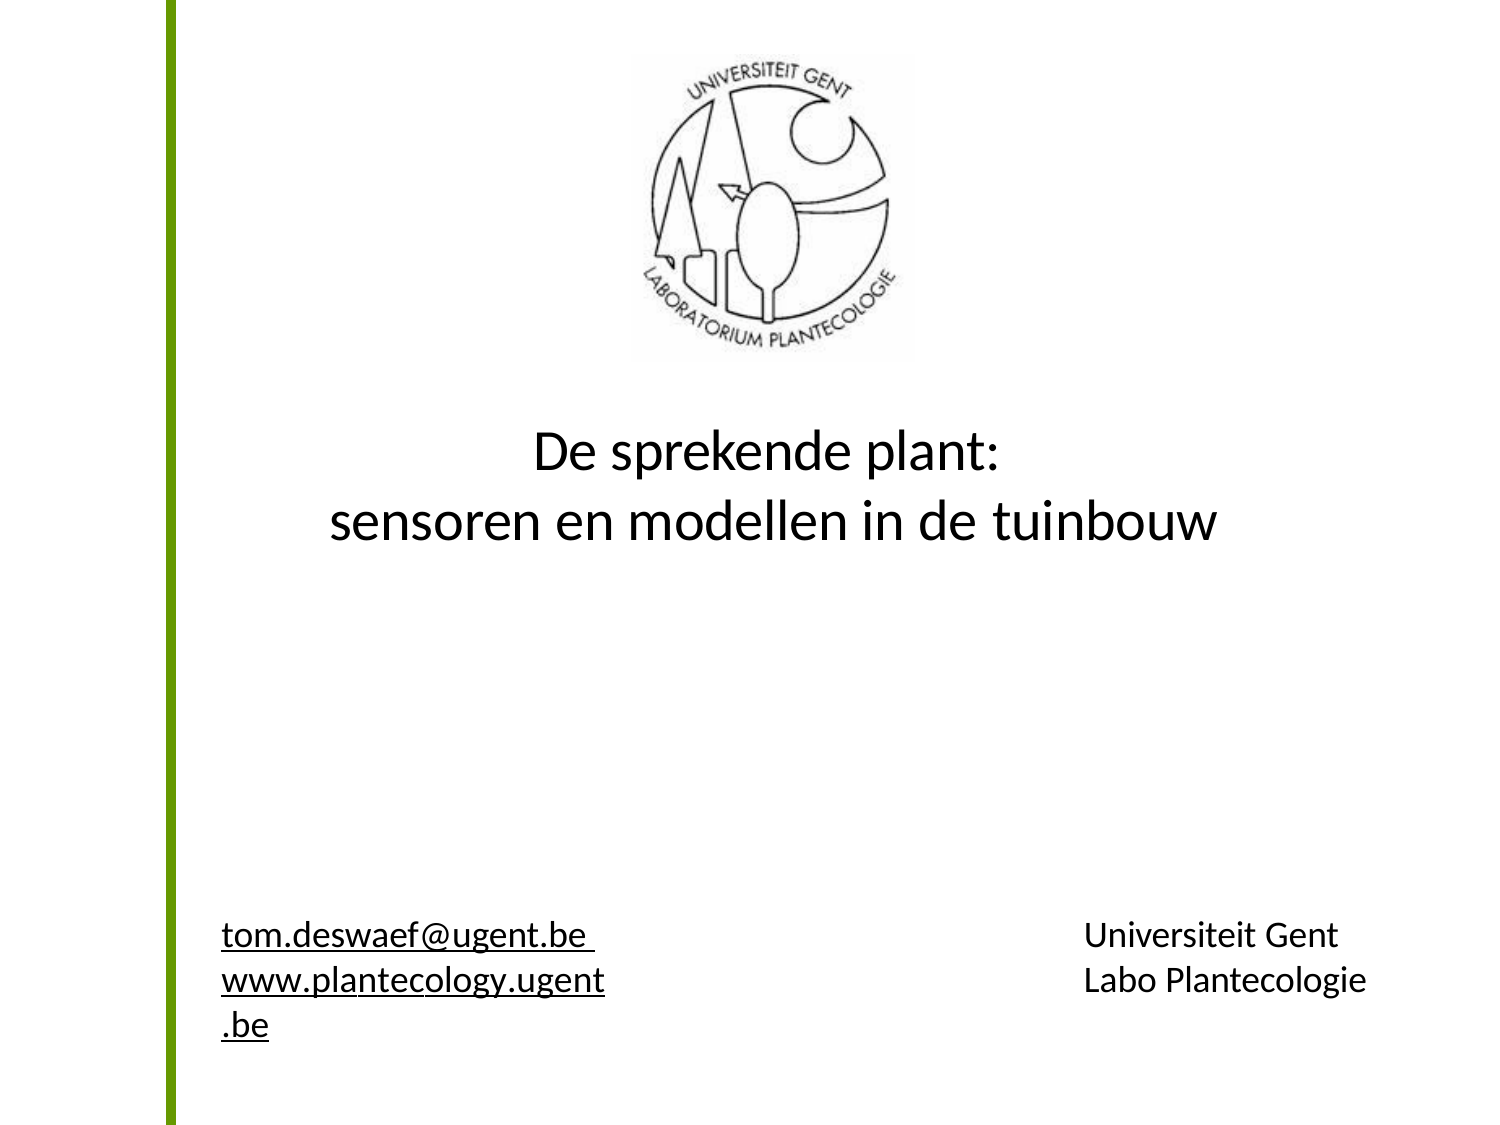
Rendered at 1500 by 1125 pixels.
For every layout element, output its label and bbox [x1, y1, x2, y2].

text_box [1081, 907, 1373, 1000]
text_box [631, 54, 915, 362]
title [273, 410, 1227, 601]
text_box [219, 907, 650, 1045]
